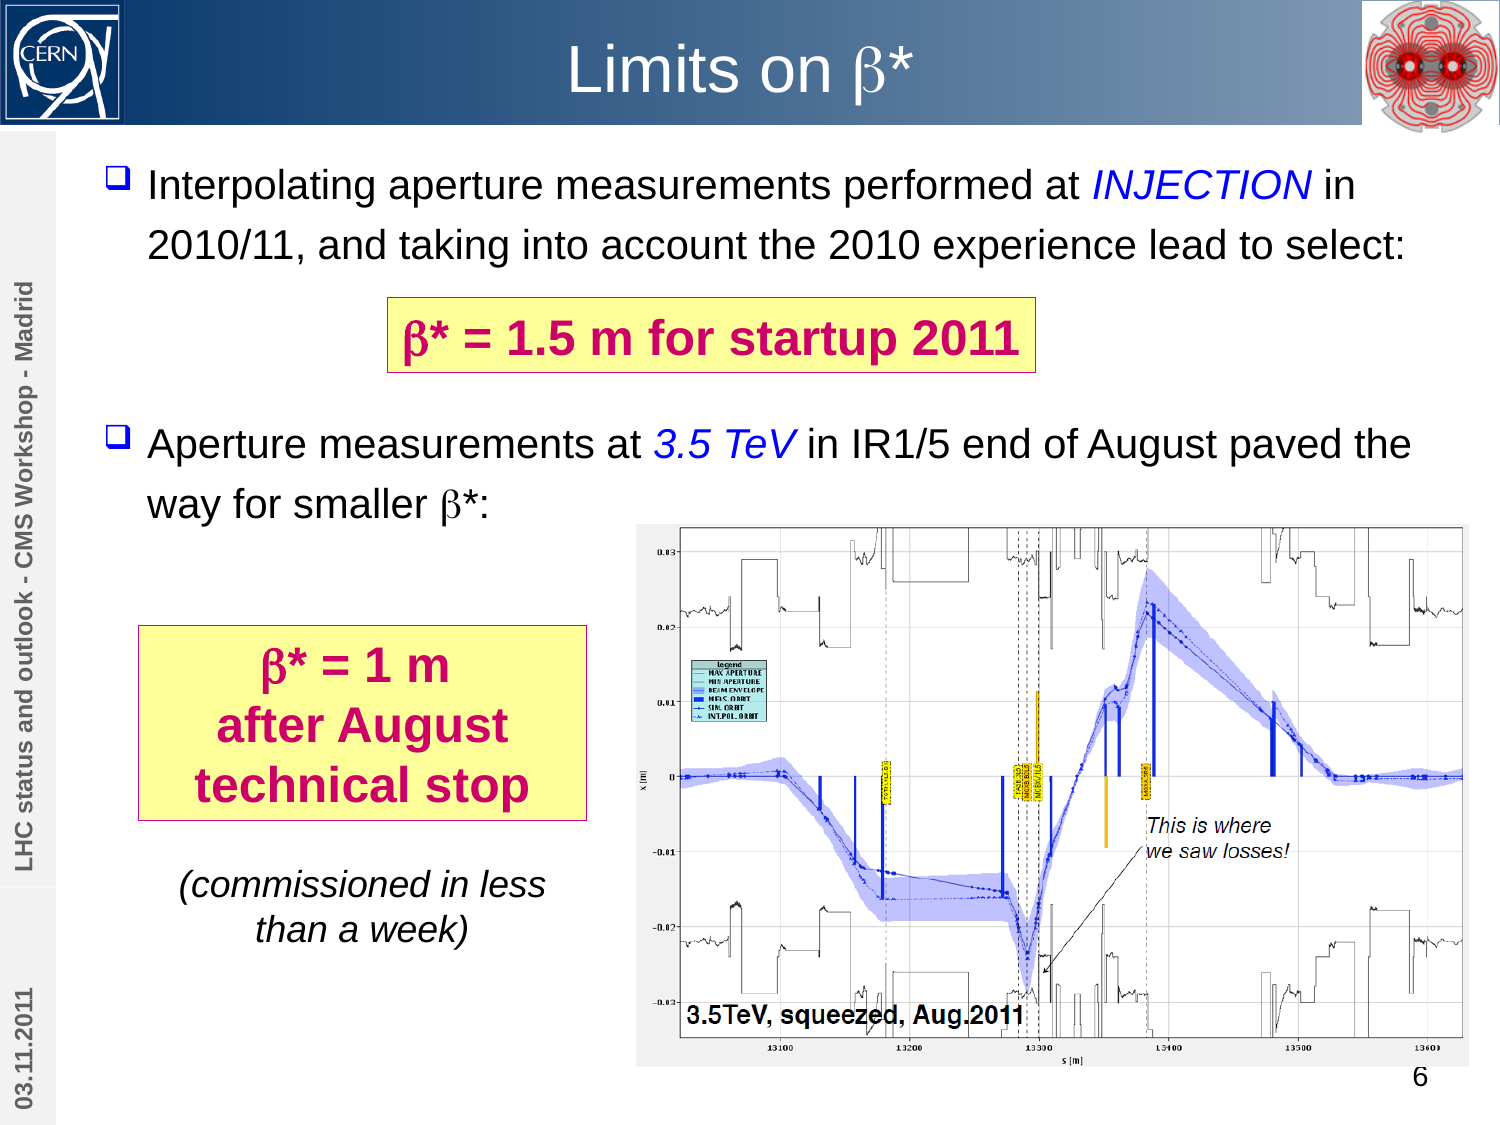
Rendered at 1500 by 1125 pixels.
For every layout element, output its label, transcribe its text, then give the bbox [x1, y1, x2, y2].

slide_number 6 [1293, 1075, 1444, 1103]
picture [636, 523, 1469, 1067]
text_box b* = 1.5 m for startup 2011 [387, 297, 1036, 373]
picture [0, 0, 125, 125]
text_box b* = 1 m after August technical stop [138, 625, 587, 821]
title Limits on b* [131, 0, 1351, 132]
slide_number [0, 888, 57, 1125]
text_box (commissioned in less than a week) [138, 852, 587, 957]
footer LHC status and outlook - CMS Workshop - Madrid [0, 131, 57, 888]
text_box Interpolating aperture measurements performed at INJECTION in 2010/11, and taking into account the 2010 experience lead to select: Aperture measurements at 3.5 TeV in IR1/5 end of August paved the way for smaller b*: [88, 140, 1444, 534]
